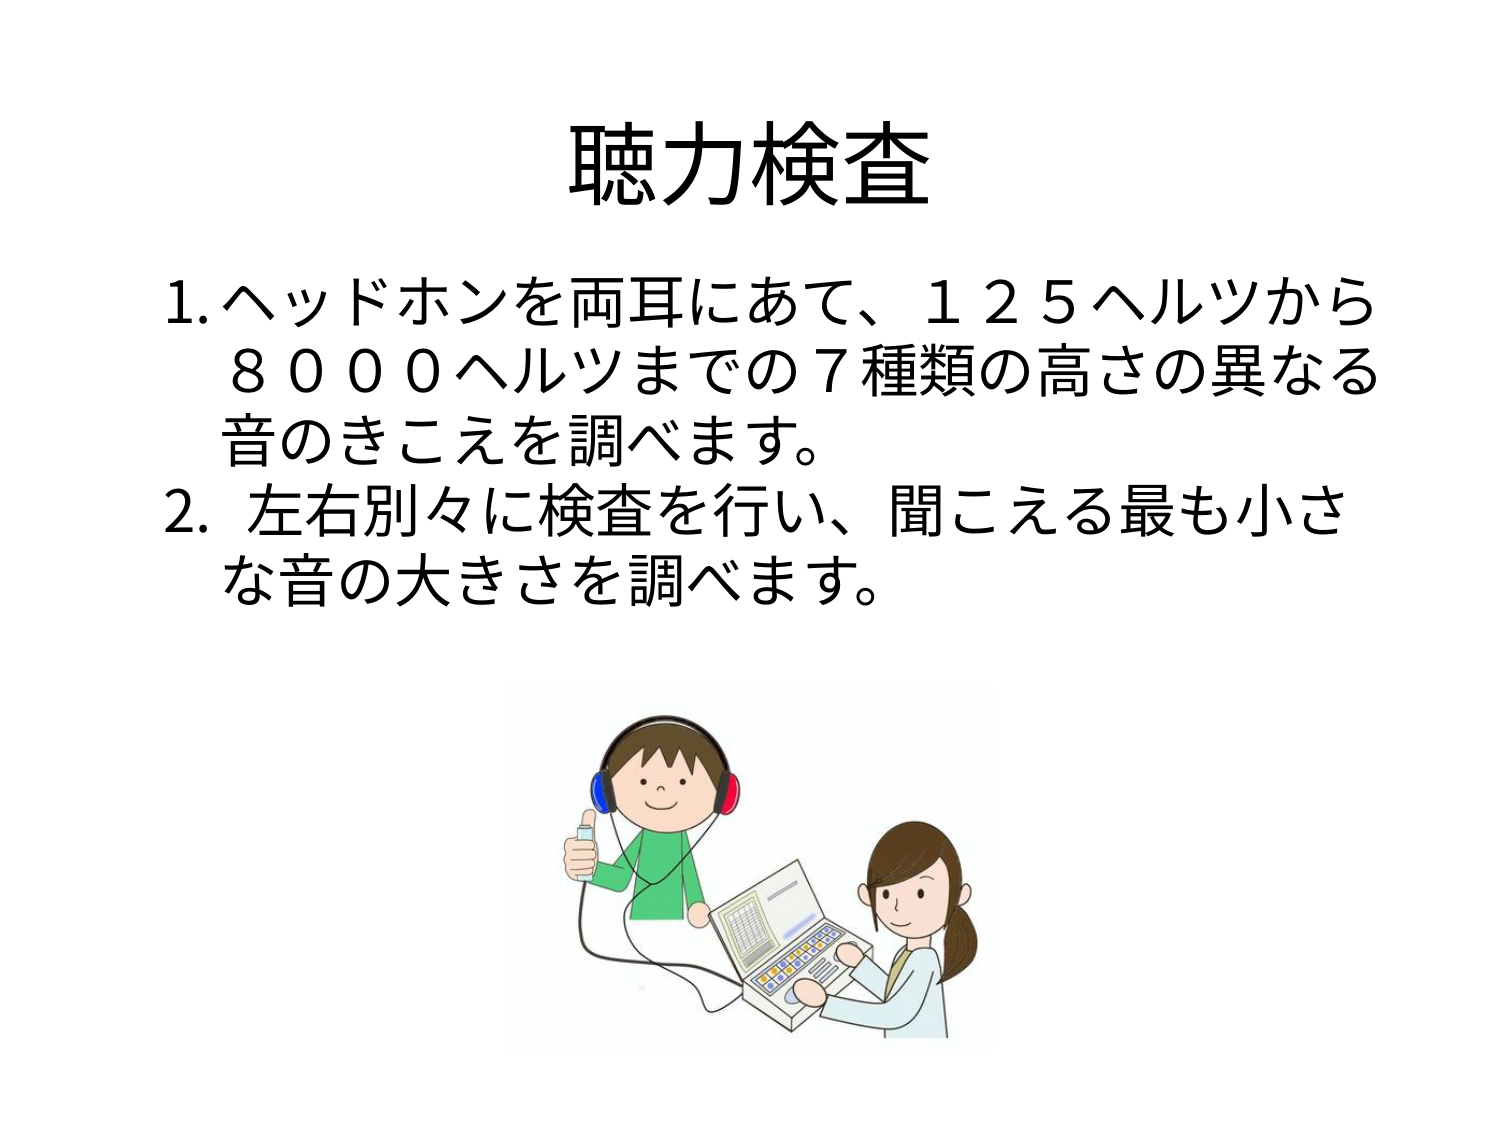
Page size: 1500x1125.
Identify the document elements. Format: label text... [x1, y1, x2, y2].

picture [506, 685, 994, 1051]
title 聴力検査 [103, 59, 1397, 278]
text_box ヘッドホンを両耳にあて、１２５ヘルツから８０００ヘルツまでの７種類の高さの異なる音のきこえを調べます。 左右別々に検査を行い、聞こえる最も小さな音の大きさを調べます。 [148, 257, 1411, 622]
